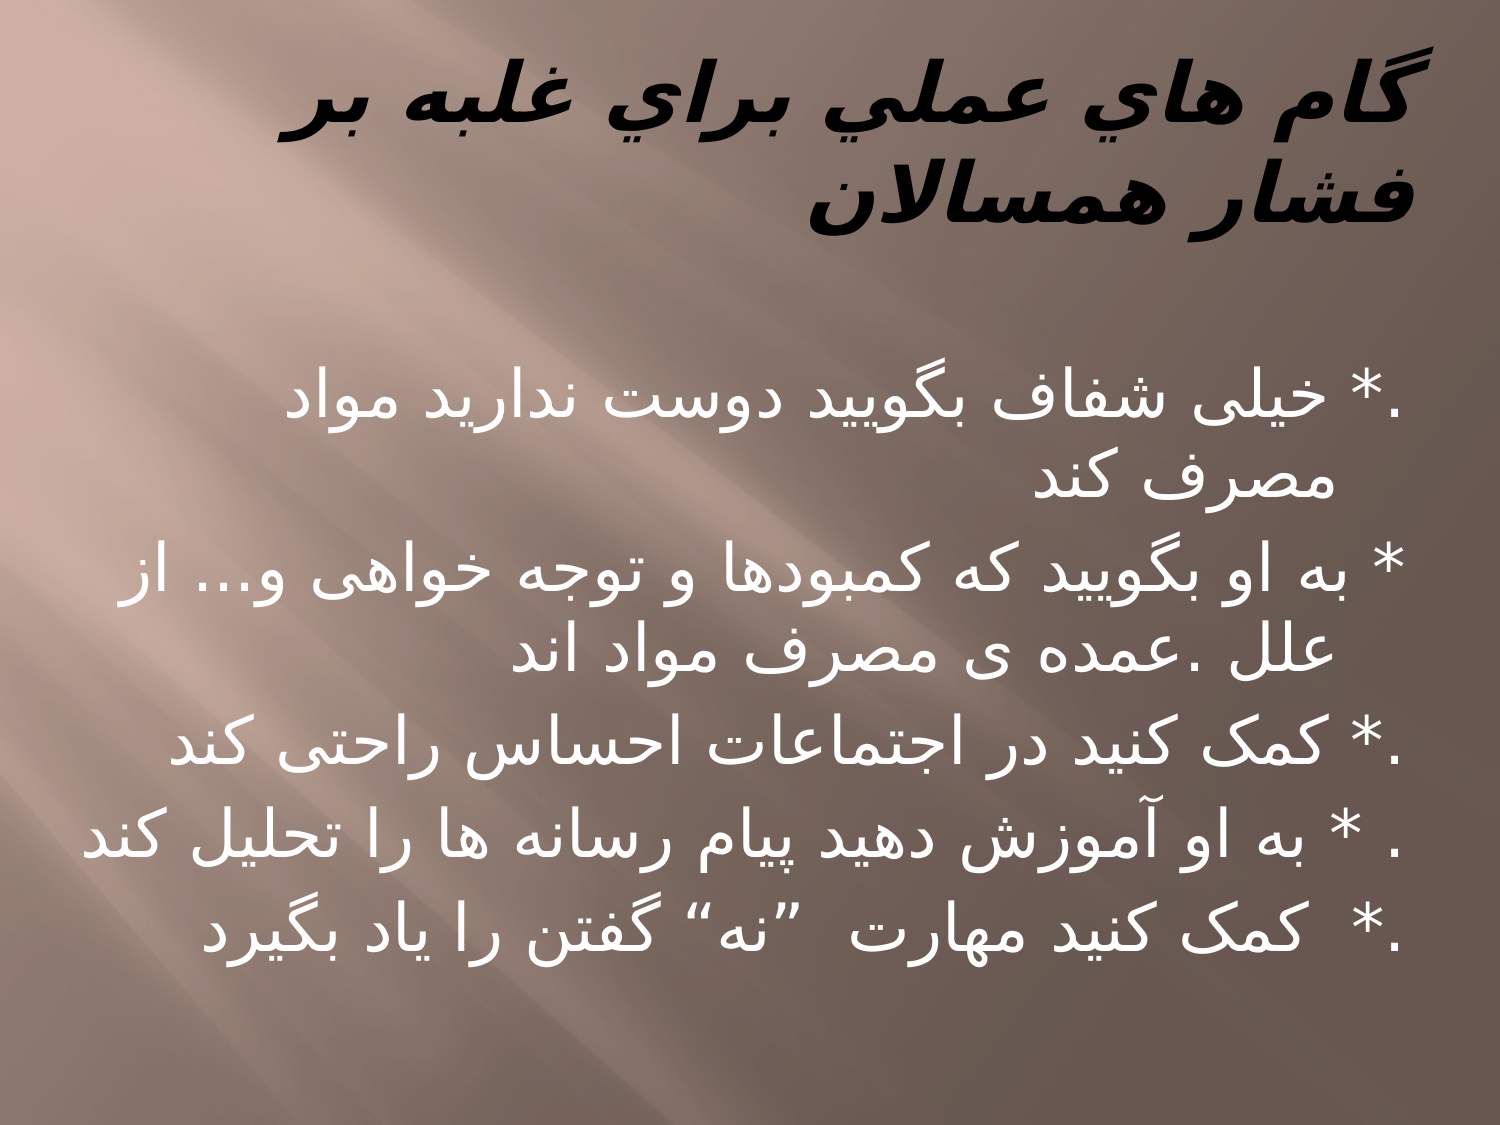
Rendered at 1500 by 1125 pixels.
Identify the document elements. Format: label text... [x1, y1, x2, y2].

list .* خیلی شفاف بگویید دوست ندارید مواد مصرف کند * به او بگویید که کمبودها و توجه خواهی و... از علل .عمده ی مصرف مواد اند .* کمک کنید در اجتماعات احساس راحتی کند . * به او آموزش دهید پیام رسانه ها را تحلیل کند .* کمک کنید مهارت ”نه“ گفتن را یاد بگیرد [49, 250, 1445, 1001]
title گام هاي عملي براي غلبه بر فشار همسالان [75, 45, 1430, 233]
